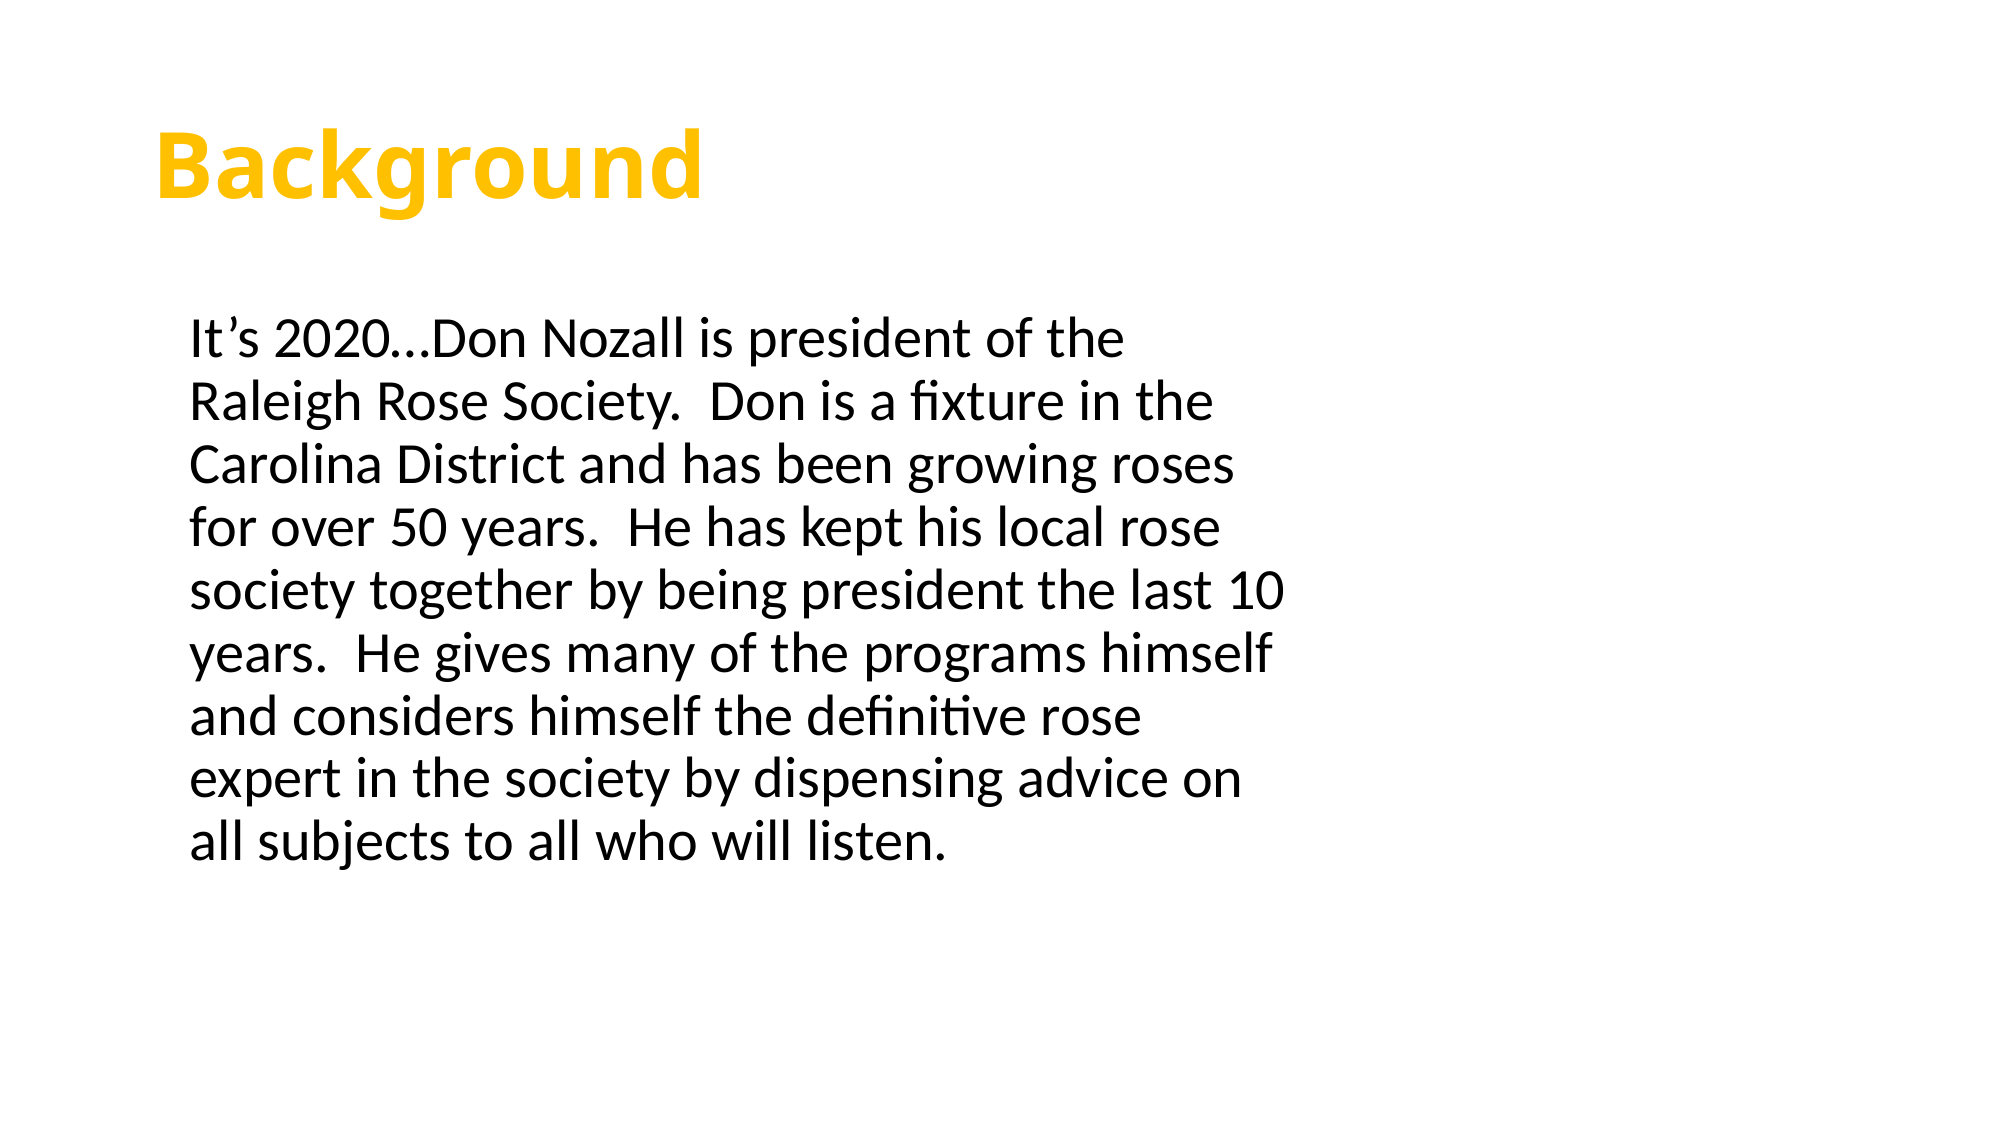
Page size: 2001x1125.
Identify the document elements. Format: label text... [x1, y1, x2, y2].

list It’s 2020…Don Nozall is president of the Raleigh Rose Society. Don is a fixture in the Carolina District and has been growing roses for over 50 years. He has kept his local rose society together by being president the last 10 years. He gives many of the programs himself and considers himself the definitive rose expert in the society by dispensing advice on all subjects to all who will listen. [137, 299, 1307, 1014]
title Background [137, 59, 1863, 278]
